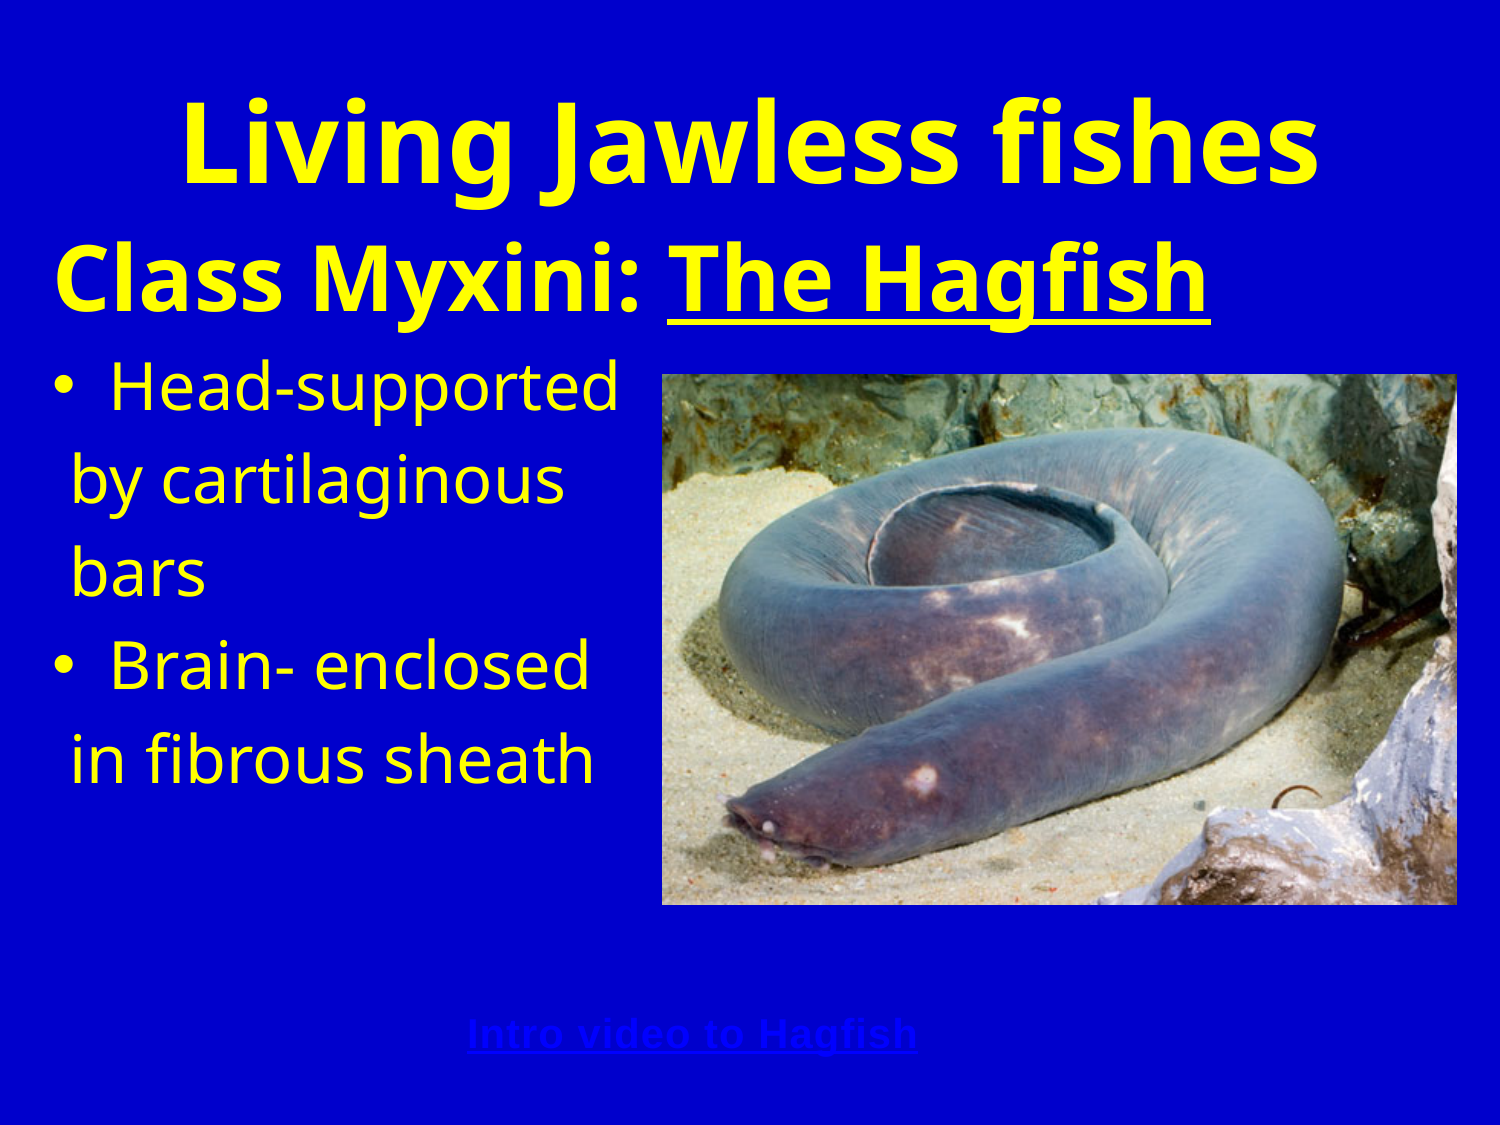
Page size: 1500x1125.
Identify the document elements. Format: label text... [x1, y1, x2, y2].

list Class Myxini: The Hagfish Head-supported by cartilaginous bars Brain- enclosed in fibrous sheath [37, 212, 1288, 988]
title Living Jawless fishes [74, 44, 1426, 233]
text_box Intro video to Hagfish [452, 999, 934, 1065]
picture [662, 374, 1457, 905]
